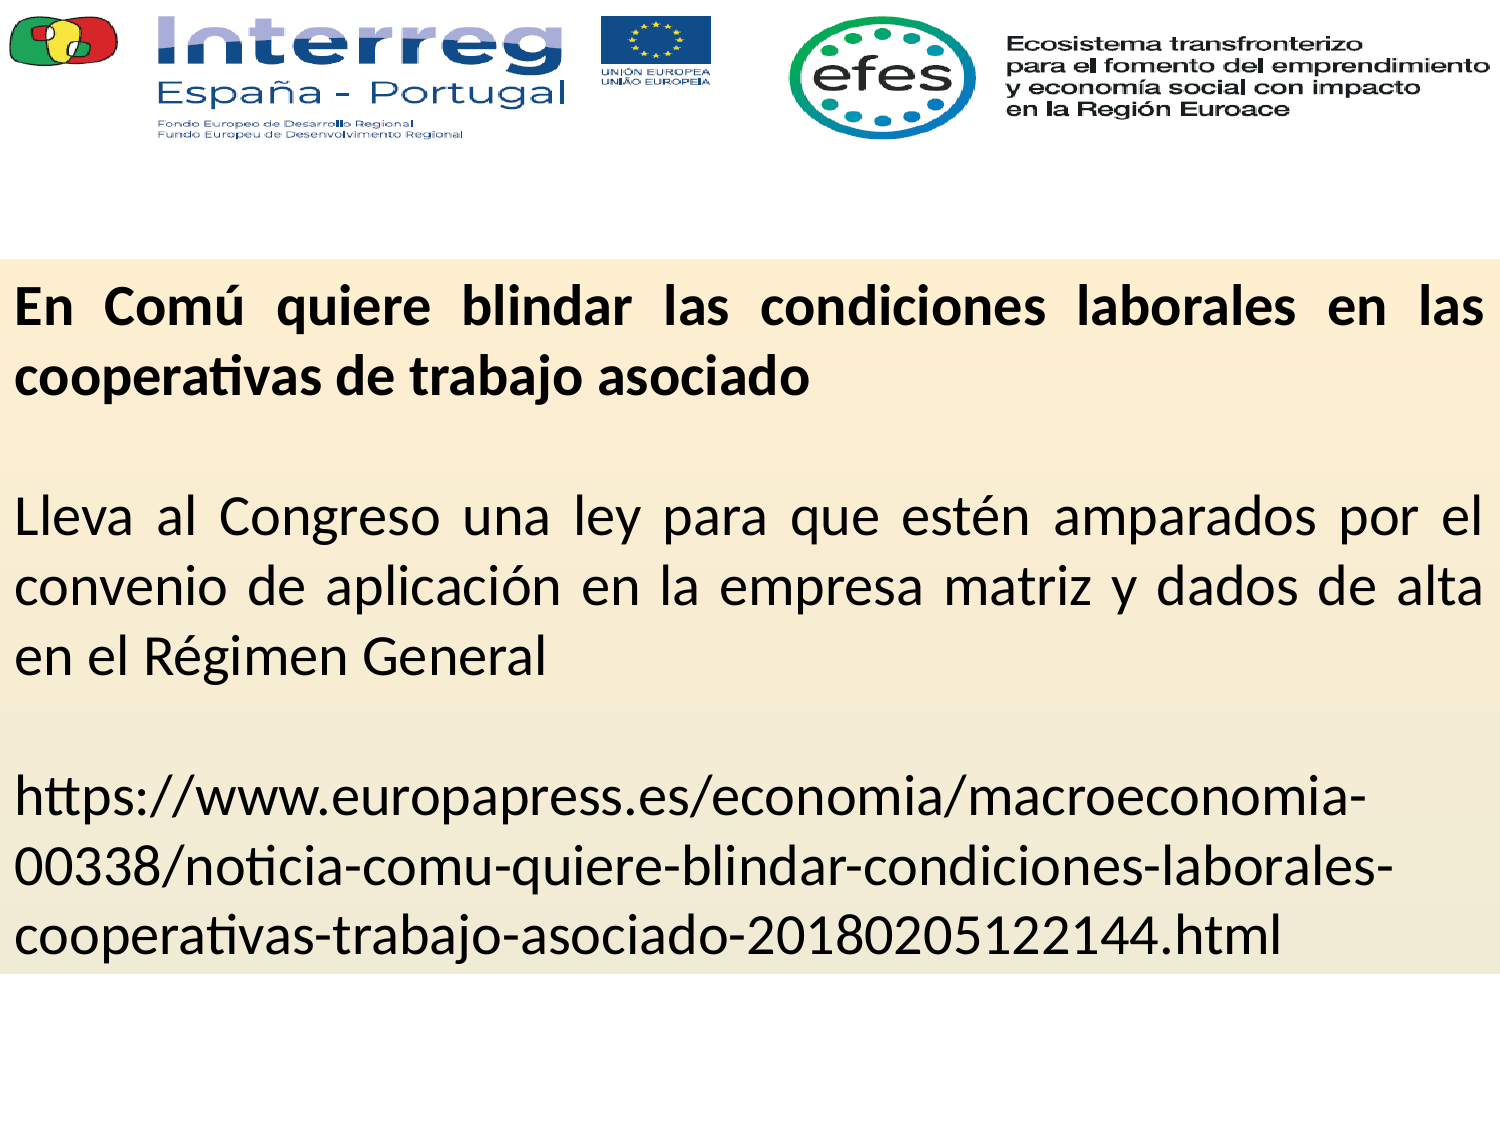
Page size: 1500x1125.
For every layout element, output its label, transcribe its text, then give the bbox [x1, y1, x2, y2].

picture [0, 0, 1500, 147]
text_box En Comú quiere blindar las condiciones laborales en las cooperativas de trabajo asociado Lleva al Congreso una ley para que estén amparados por el convenio de aplicación en la empresa matriz y dados de alta en el Régimen General https://www.europapress.es/economia/macroeconomia-00338/noticia-comu-quiere-blindar-condiciones-laborales-cooperativas-trabajo-asociado-20180205122144.html [0, 259, 1500, 974]
